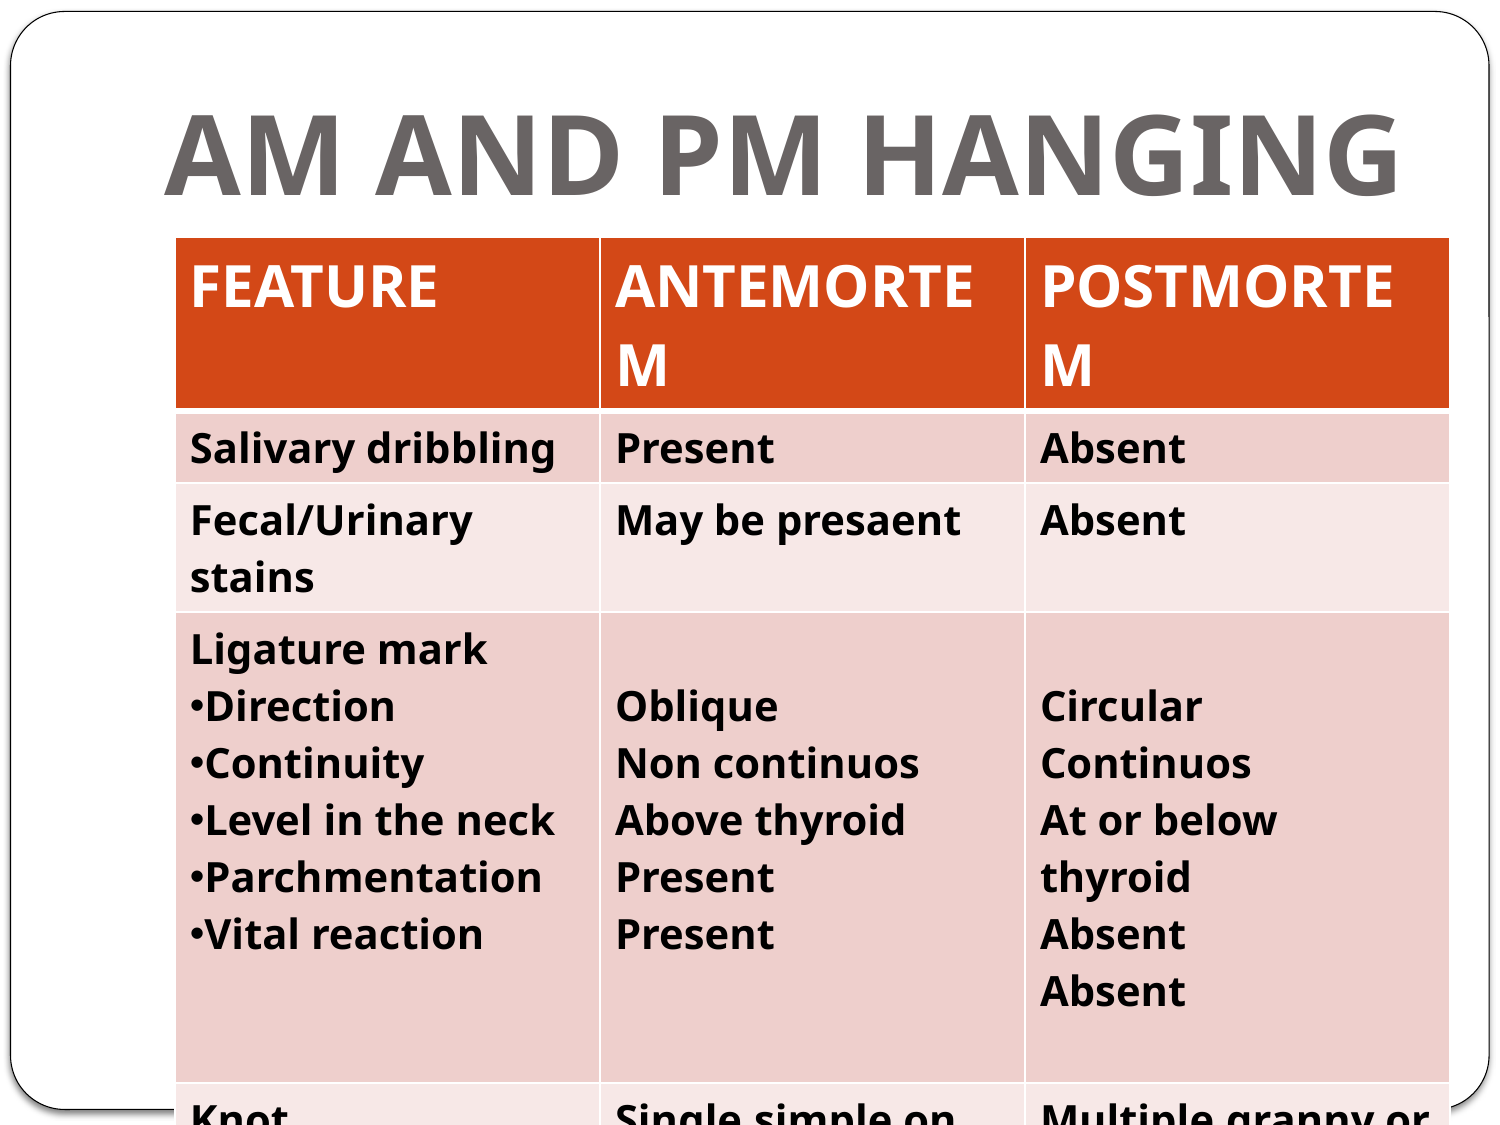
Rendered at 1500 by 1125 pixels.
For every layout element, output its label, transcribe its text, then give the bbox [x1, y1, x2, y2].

table_cell Single,simple on one side of neck [601, 1084, 1024, 1125]
table_header FEATURE [176, 238, 599, 408]
table_cell Present [601, 414, 1024, 482]
title AM AND PM HANGING [150, 45, 1425, 233]
table_cell Ligature mark Direction Continuity Level in the neck Parchmentation Vital reaction [176, 613, 599, 1082]
table_cell Circular Continuos At or below thyroid Absent Absent [1026, 613, 1449, 1082]
table_header ANTEMORTEM [601, 238, 1024, 408]
table_header POSTMORTEM [1026, 238, 1449, 408]
table_cell Absent [1026, 414, 1449, 482]
table_cell Multiple,granny or reef type on occiput,chin [1026, 1084, 1449, 1125]
table_cell May be presaent [601, 484, 1024, 611]
table_cell Oblique Non continuos Above thyroid Present Present [601, 613, 1024, 1082]
table_cell Knot [176, 1084, 599, 1125]
table_cell Absent [1026, 484, 1449, 611]
table_cell Fecal/Urinary stains [176, 484, 599, 611]
table_cell Salivary dribbling [176, 414, 599, 482]
